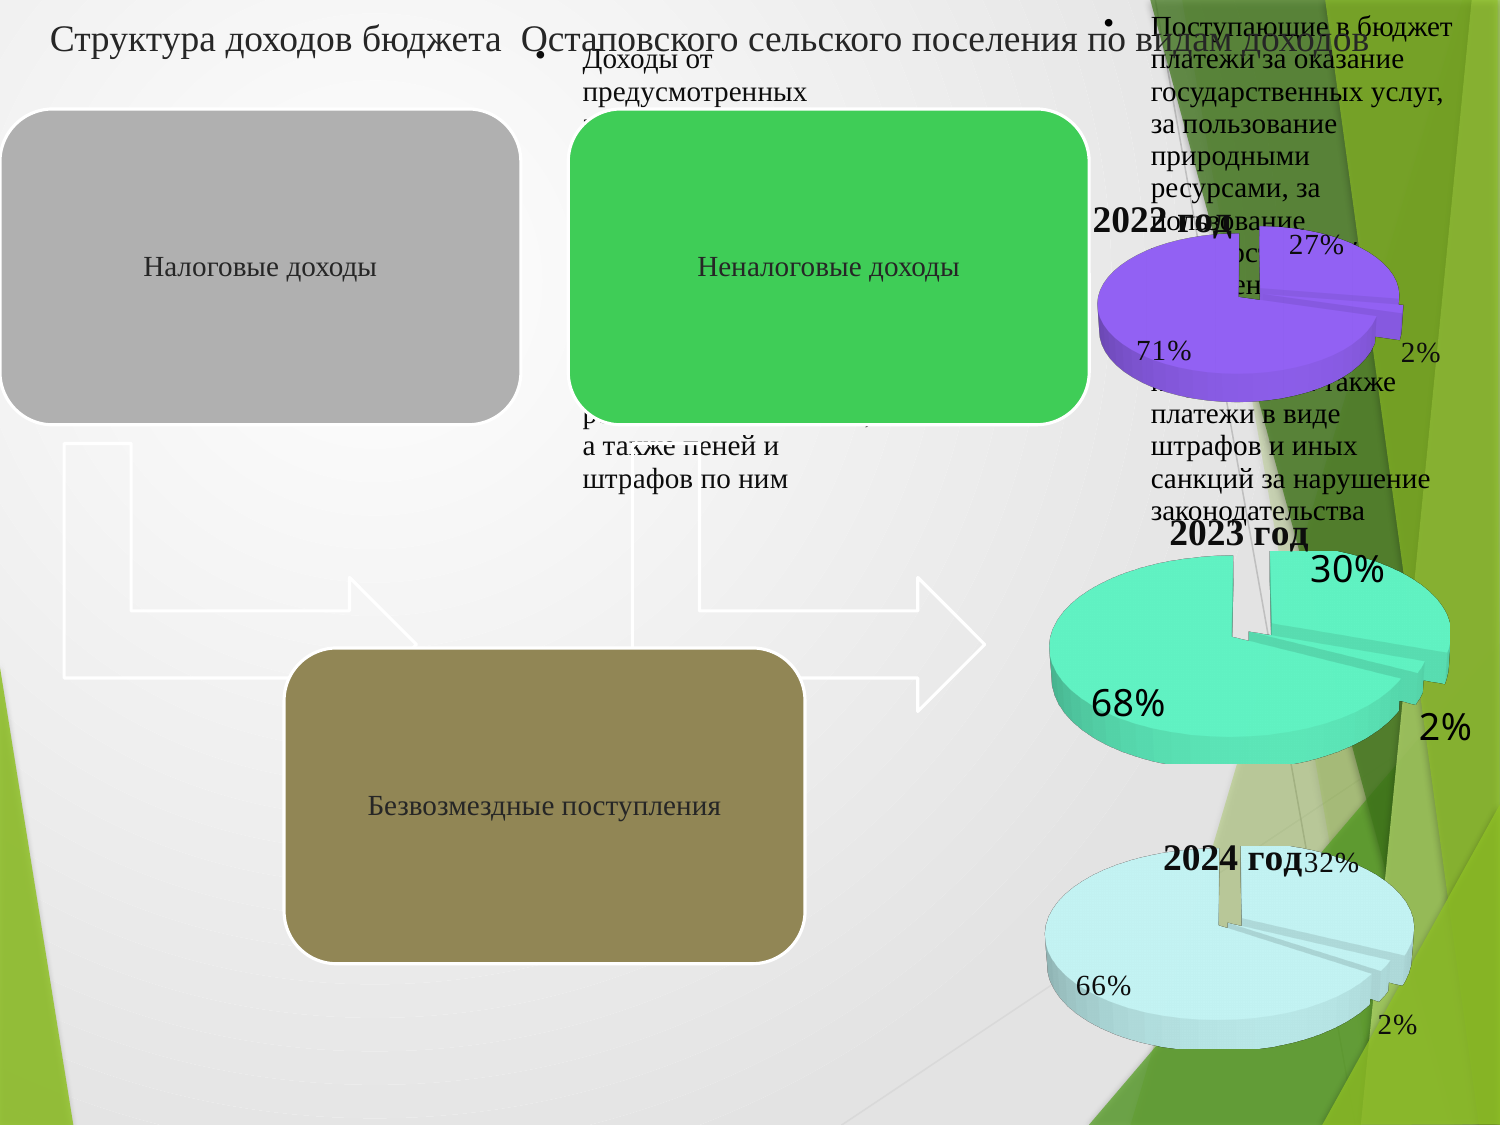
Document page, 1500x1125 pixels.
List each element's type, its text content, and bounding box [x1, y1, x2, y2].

chart [914, 164, 1480, 449]
chart [950, 789, 1463, 1111]
chart [938, 455, 1500, 788]
title Структура доходов бюджета Остаповского сельского поселения по видам доходов [0, 10, 1421, 90]
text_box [0, 90, 1486, 1125]
